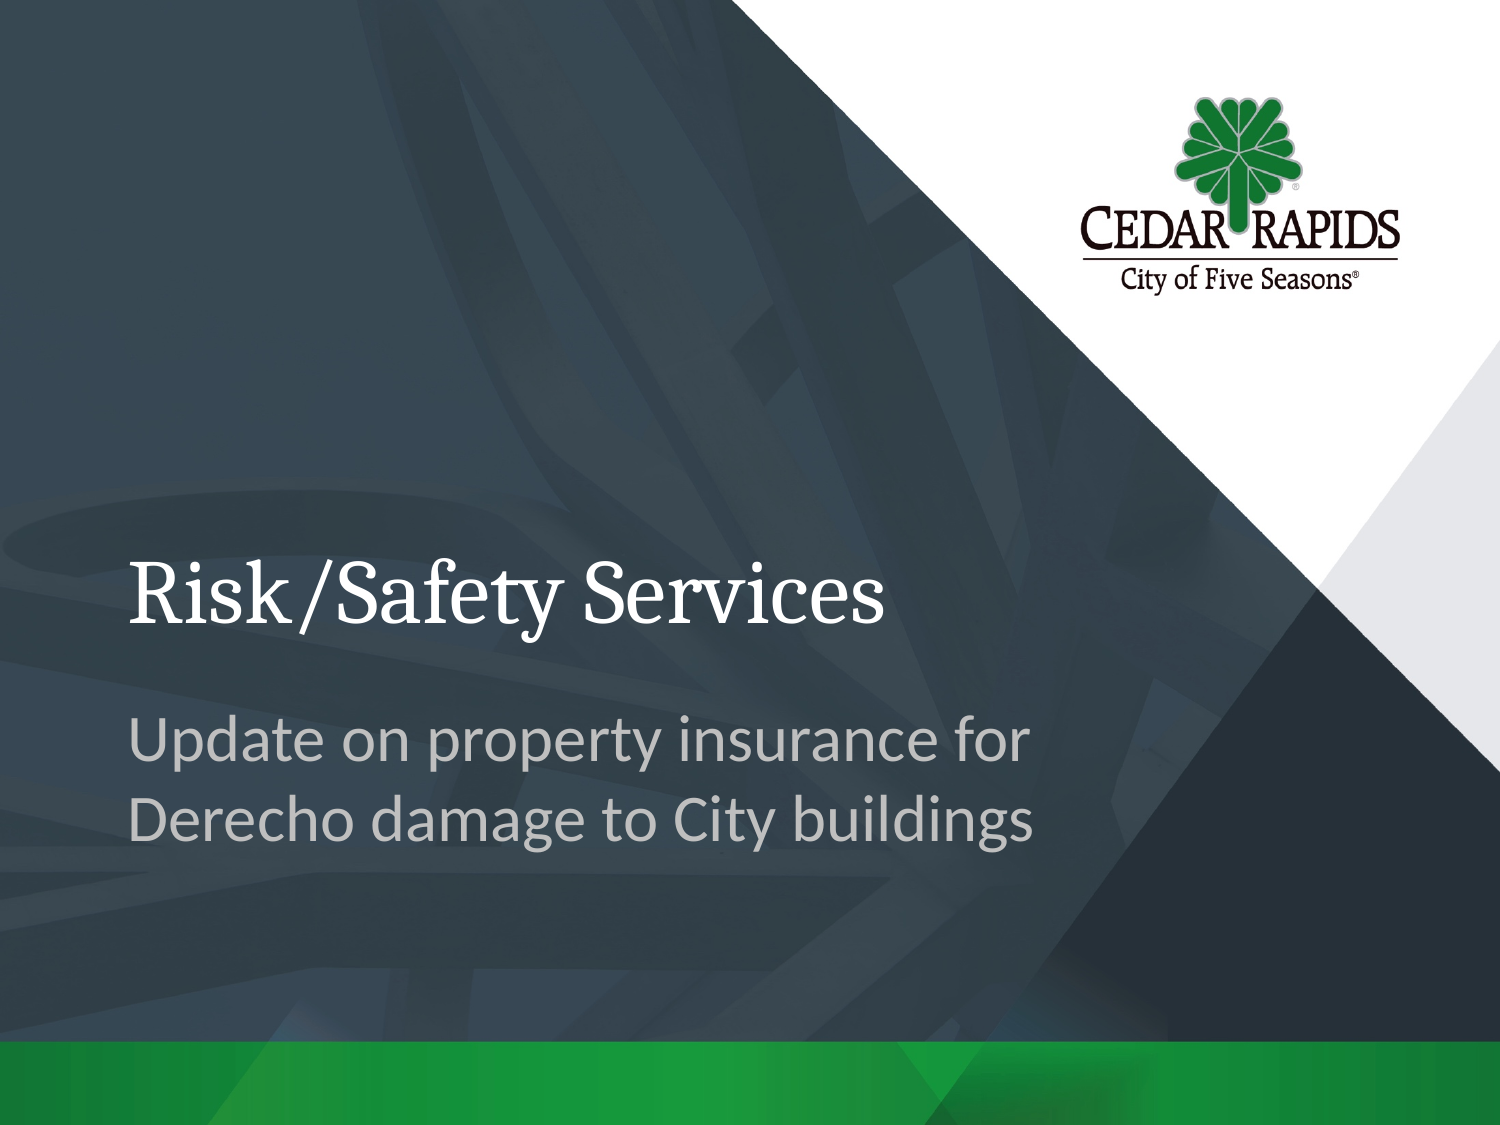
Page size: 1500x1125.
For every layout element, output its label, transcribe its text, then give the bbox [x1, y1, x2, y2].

subtitle Update on property insurance for Derecho damage to City buildings [112, 687, 1188, 950]
picture [0, 0, 1500, 1125]
title Risk/Safety Services [112, 525, 1188, 687]
